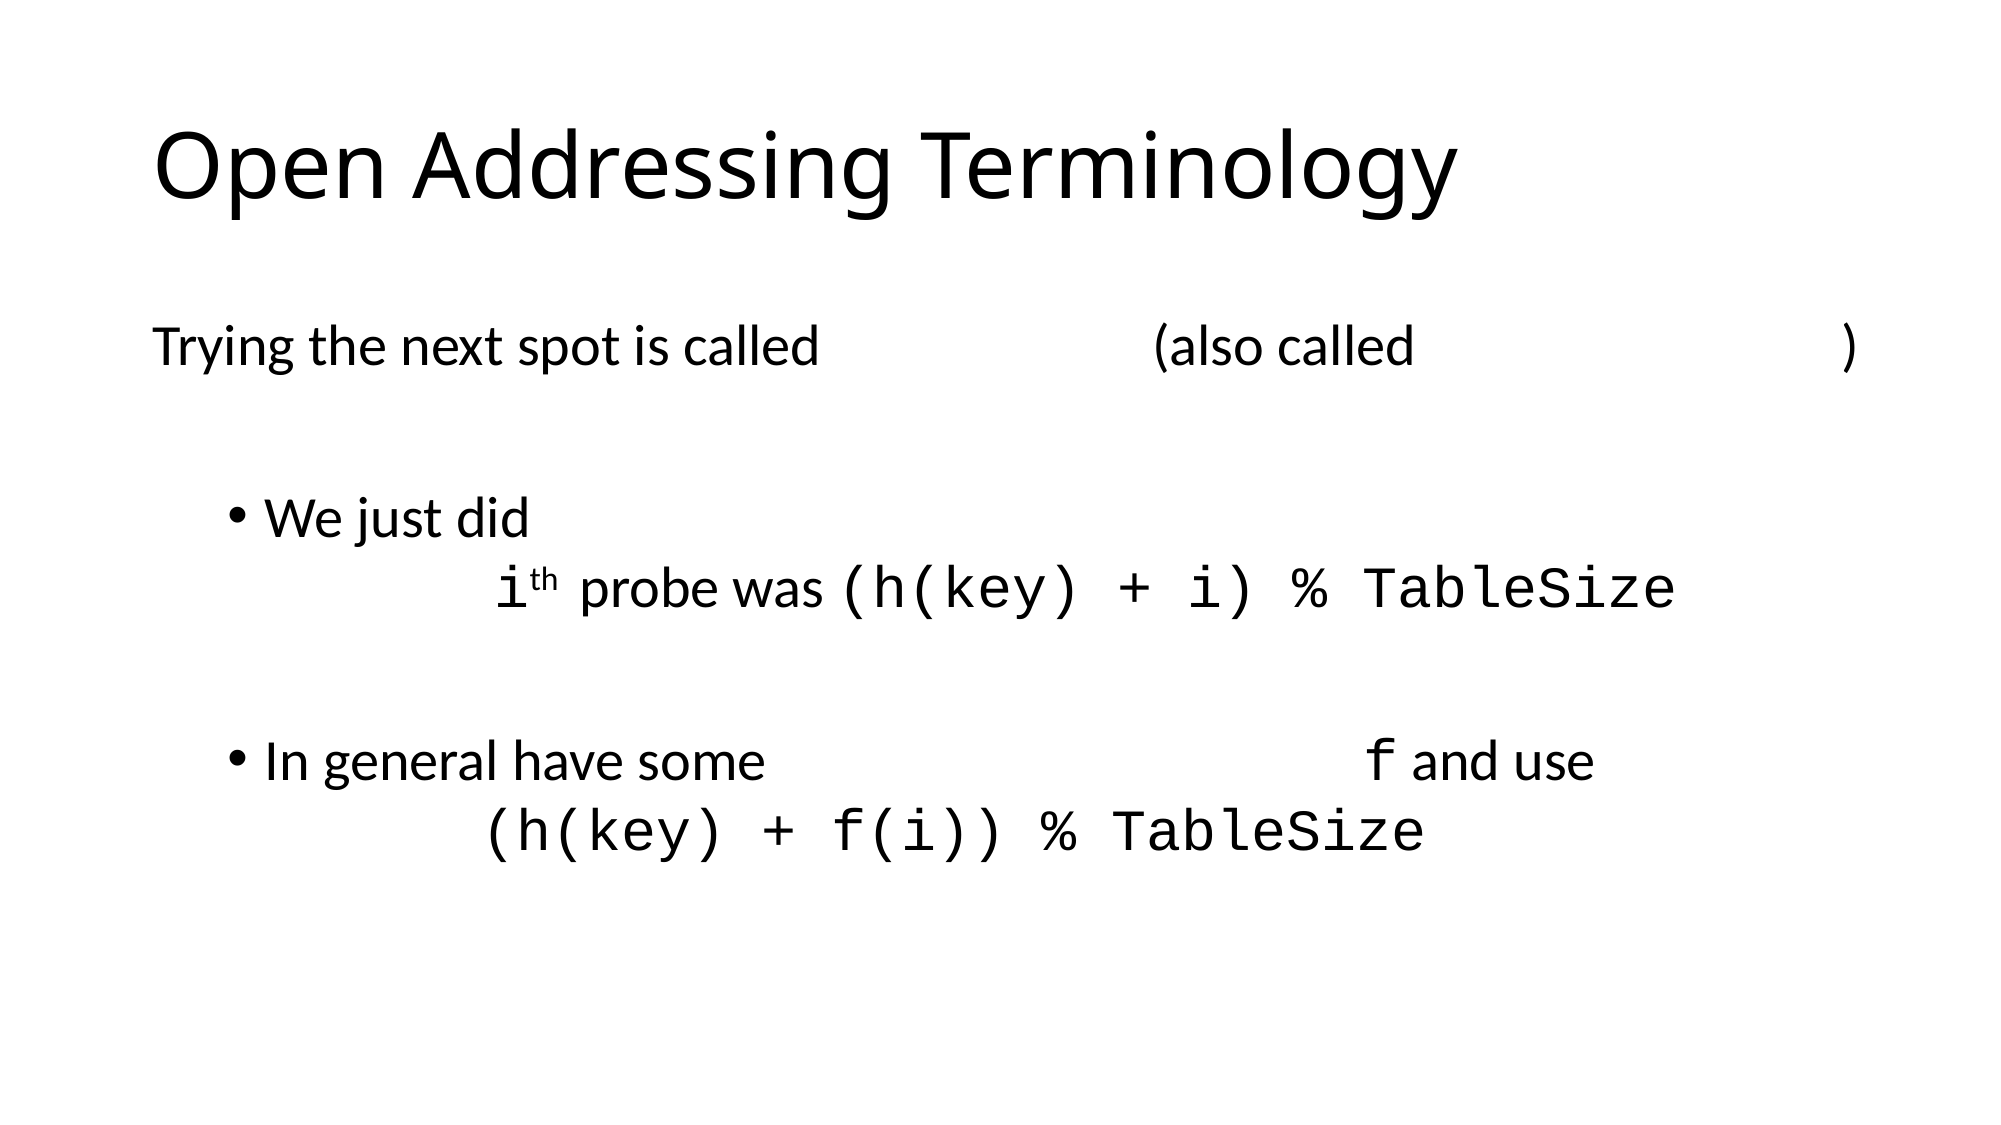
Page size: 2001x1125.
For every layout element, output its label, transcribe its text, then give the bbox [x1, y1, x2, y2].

list Trying the next spot is called (also called ) We just did ith probe was (h(key) + i) % TableSize In general have some f and use (h(key) + f(i)) % TableSize [137, 299, 1888, 1014]
title Open Addressing Terminology [137, 59, 1863, 278]
